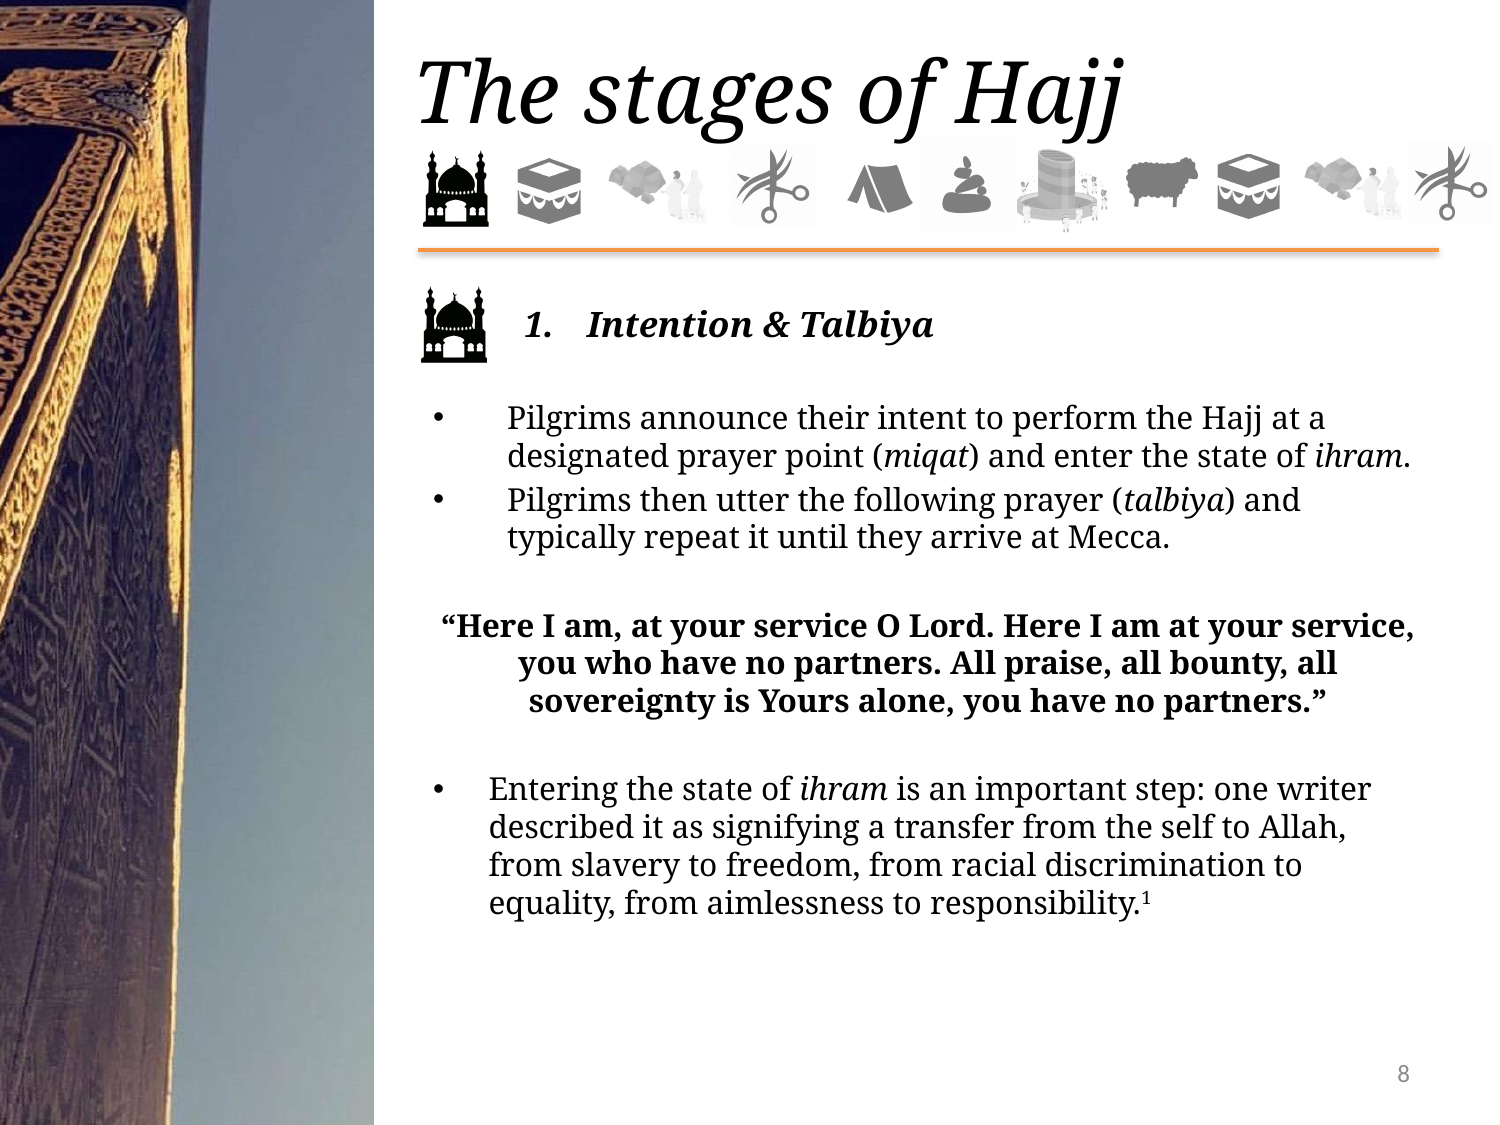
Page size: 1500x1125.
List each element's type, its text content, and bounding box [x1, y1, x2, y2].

picture [1300, 150, 1402, 221]
picture [417, 284, 488, 365]
picture [516, 158, 582, 224]
picture [847, 152, 915, 220]
picture [0, 0, 375, 1125]
picture [1407, 138, 1494, 225]
picture [419, 148, 490, 229]
slide_number 8 [1074, 1042, 1425, 1103]
text_box 1. Intention & Talbiya [508, 294, 1183, 367]
picture [1215, 153, 1282, 220]
picture [729, 142, 816, 229]
picture [917, 135, 1111, 234]
picture [604, 153, 706, 224]
title The stages of Hajj [398, 29, 1249, 150]
picture [1126, 146, 1198, 218]
text_box Pilgrims announce their intent to perform the Hajj at a designated prayer point (miqat) and enter the state of ihram. Pilgrims then utter the following prayer (talbiya) and typically repeat it until they arrive at Mecca. “Here I am, at your service O Lord. Here I am at your service, you who have no partners. All praise, all bounty, all sovereignty is Yours alone, you have no partners.” Entering the state of ihram is an important step: one writer described it as signifying a transfer from the self to Allah, from slavery to freedom, from racial discrimination to equality, from aimlessness to responsibility.1 [418, 390, 1439, 939]
